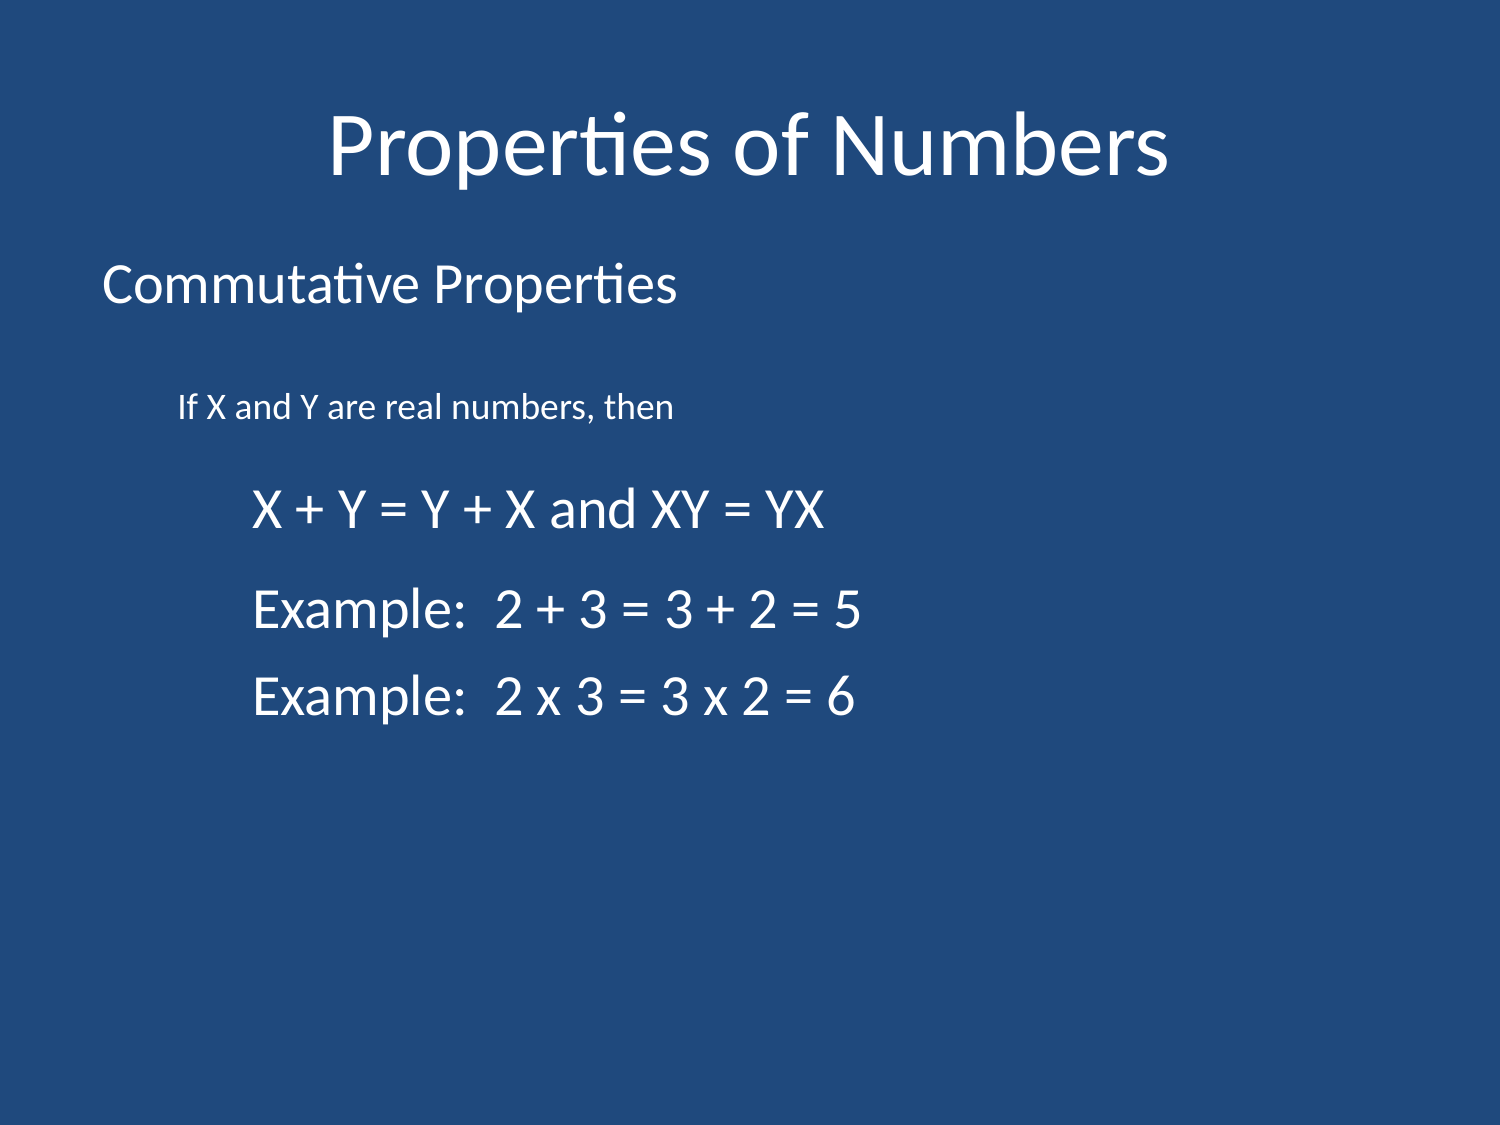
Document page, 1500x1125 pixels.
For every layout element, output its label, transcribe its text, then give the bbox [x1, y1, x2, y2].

text_box Example: 2 x 3 = 3 x 2 = 6 [237, 650, 1225, 735]
text_box Commutative Properties [87, 237, 713, 323]
text_box X + Y = Y + X and XY = YX [237, 462, 1050, 548]
text_box If X and Y are real numbers, then [162, 374, 788, 435]
text_box Example: 2 + 3 = 3 + 2 = 5 [237, 562, 1225, 648]
title Properties of Numbers [75, 45, 1425, 233]
